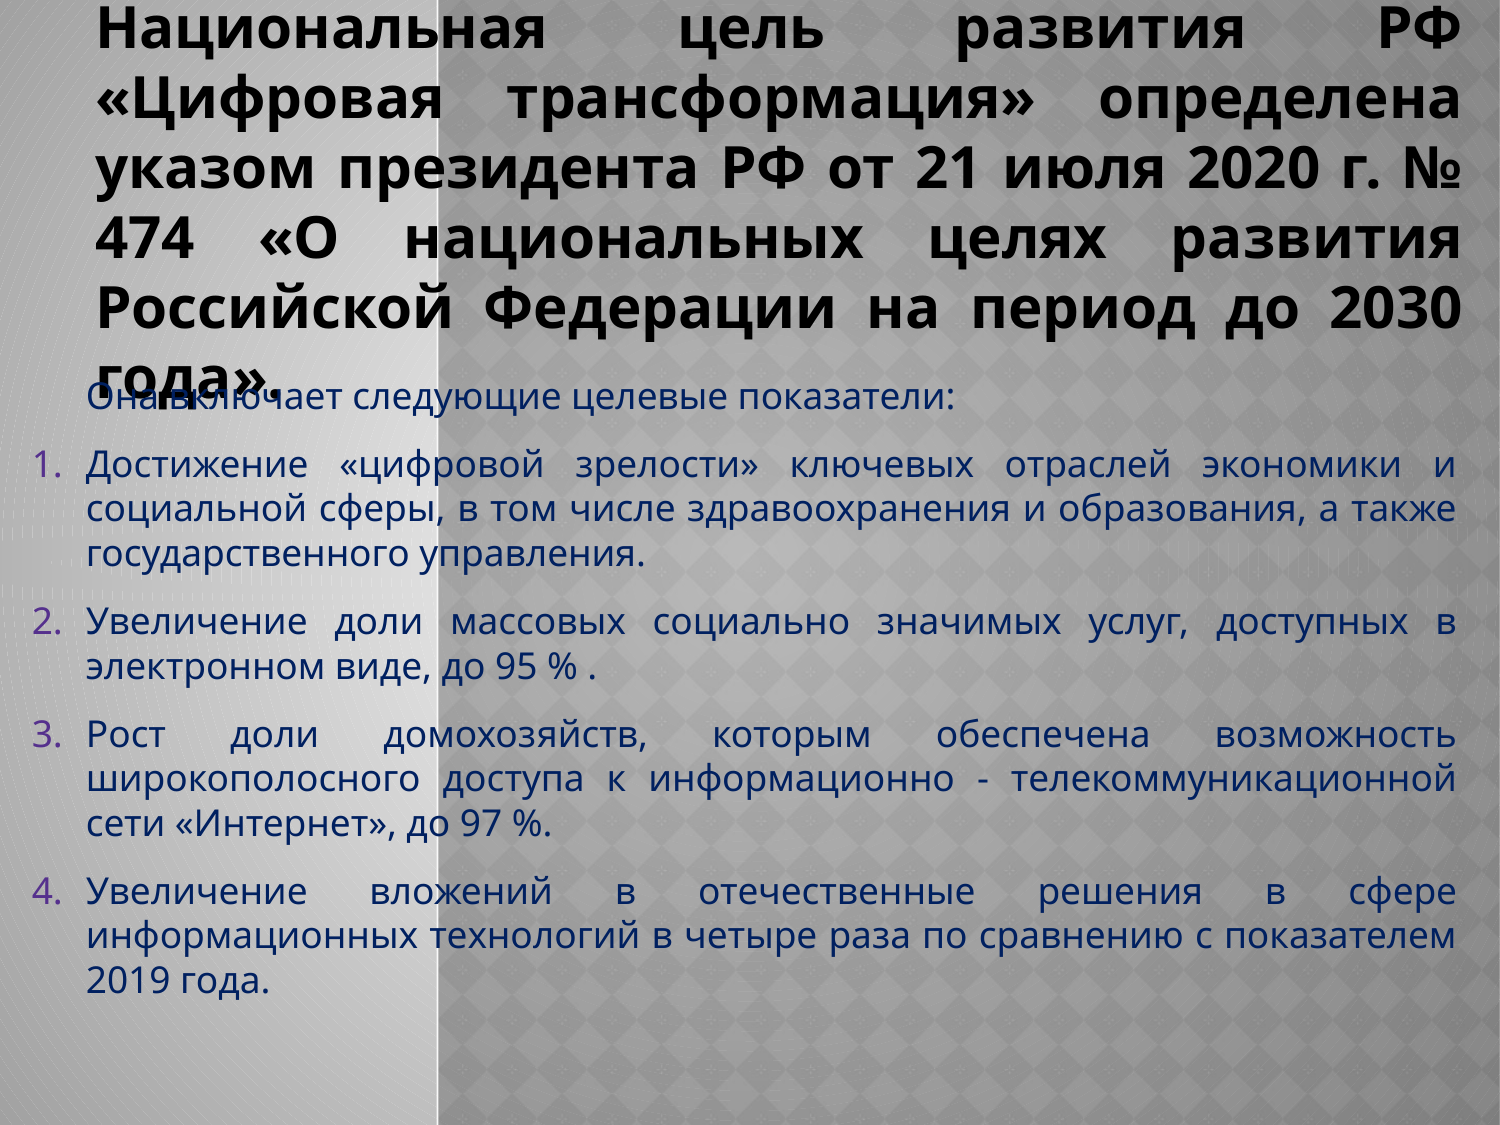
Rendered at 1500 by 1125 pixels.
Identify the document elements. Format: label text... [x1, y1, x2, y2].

title Национальная цель развития РФ «Цифровая трансформация» определена указом президента РФ от 21 июля 2020 г. № 474 «О национальных целях развития Российской Федерации на период до 2030 года». [95, 48, 1463, 282]
list Она включает следующие целевые показатели: Достижение «цифровой зрелости» ключевых отраслей экономики и социальной сферы, в том числе здравоохранения и образования, а также государственного управления. Увеличение доли массовых социально значимых услуг, доступных в электронном виде, до 95 % . Рост доли домохозяйств, которым обеспечена возможность широкополосного доступа к информационно - телекоммуникационной сети «Интернет», до 97 %. Увеличение вложений в отечественные решения в сфере информационных технологий в четыре раза по сравнению с показателем 2019 года. [28, 227, 1458, 1006]
